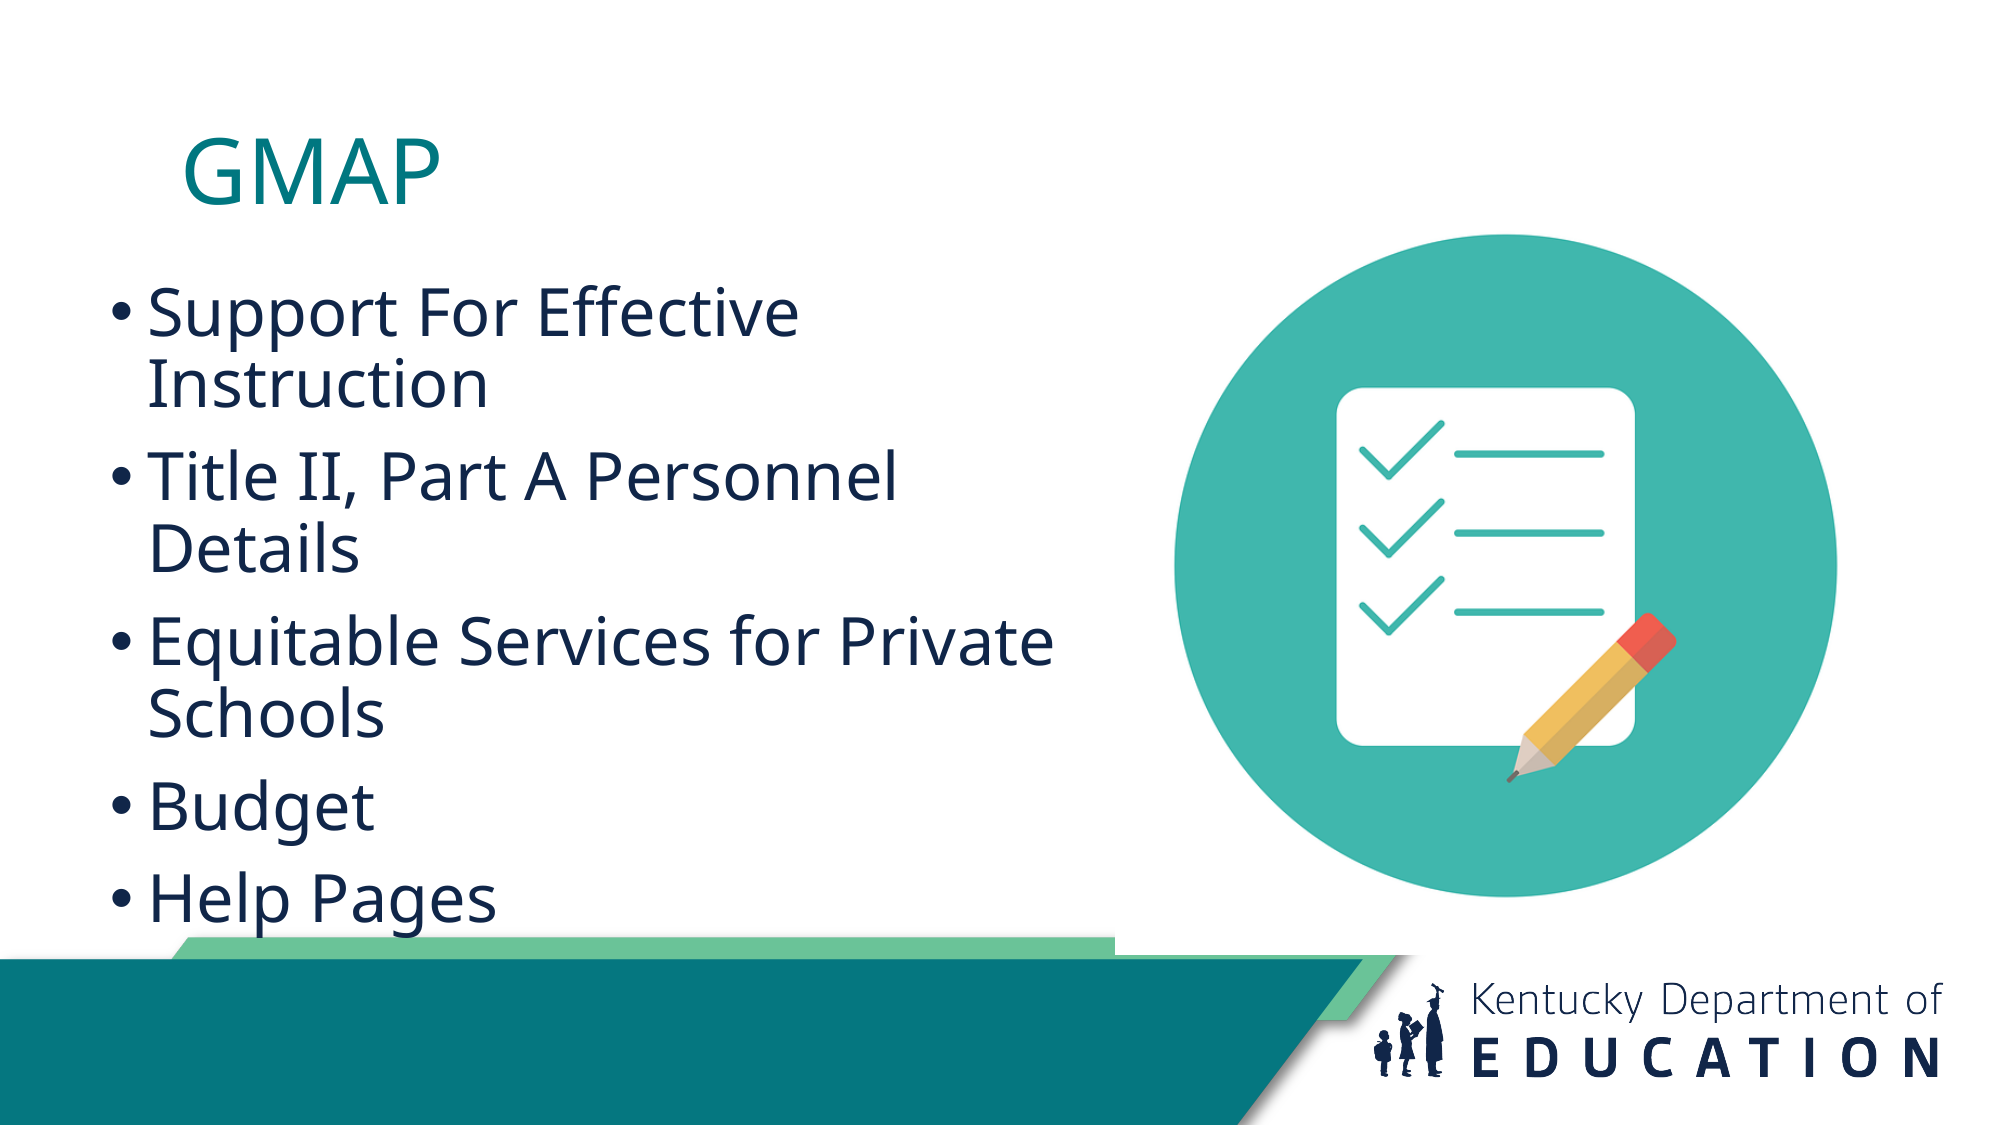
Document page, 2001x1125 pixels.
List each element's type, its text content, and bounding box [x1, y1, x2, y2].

picture [0, 0, 2001, 1125]
list Support For Effective Instruction Title II, Part A Personnel Details Equitable Services for Private Schools Budget Help Pages [94, 271, 1073, 854]
title GMAP [165, 27, 804, 271]
